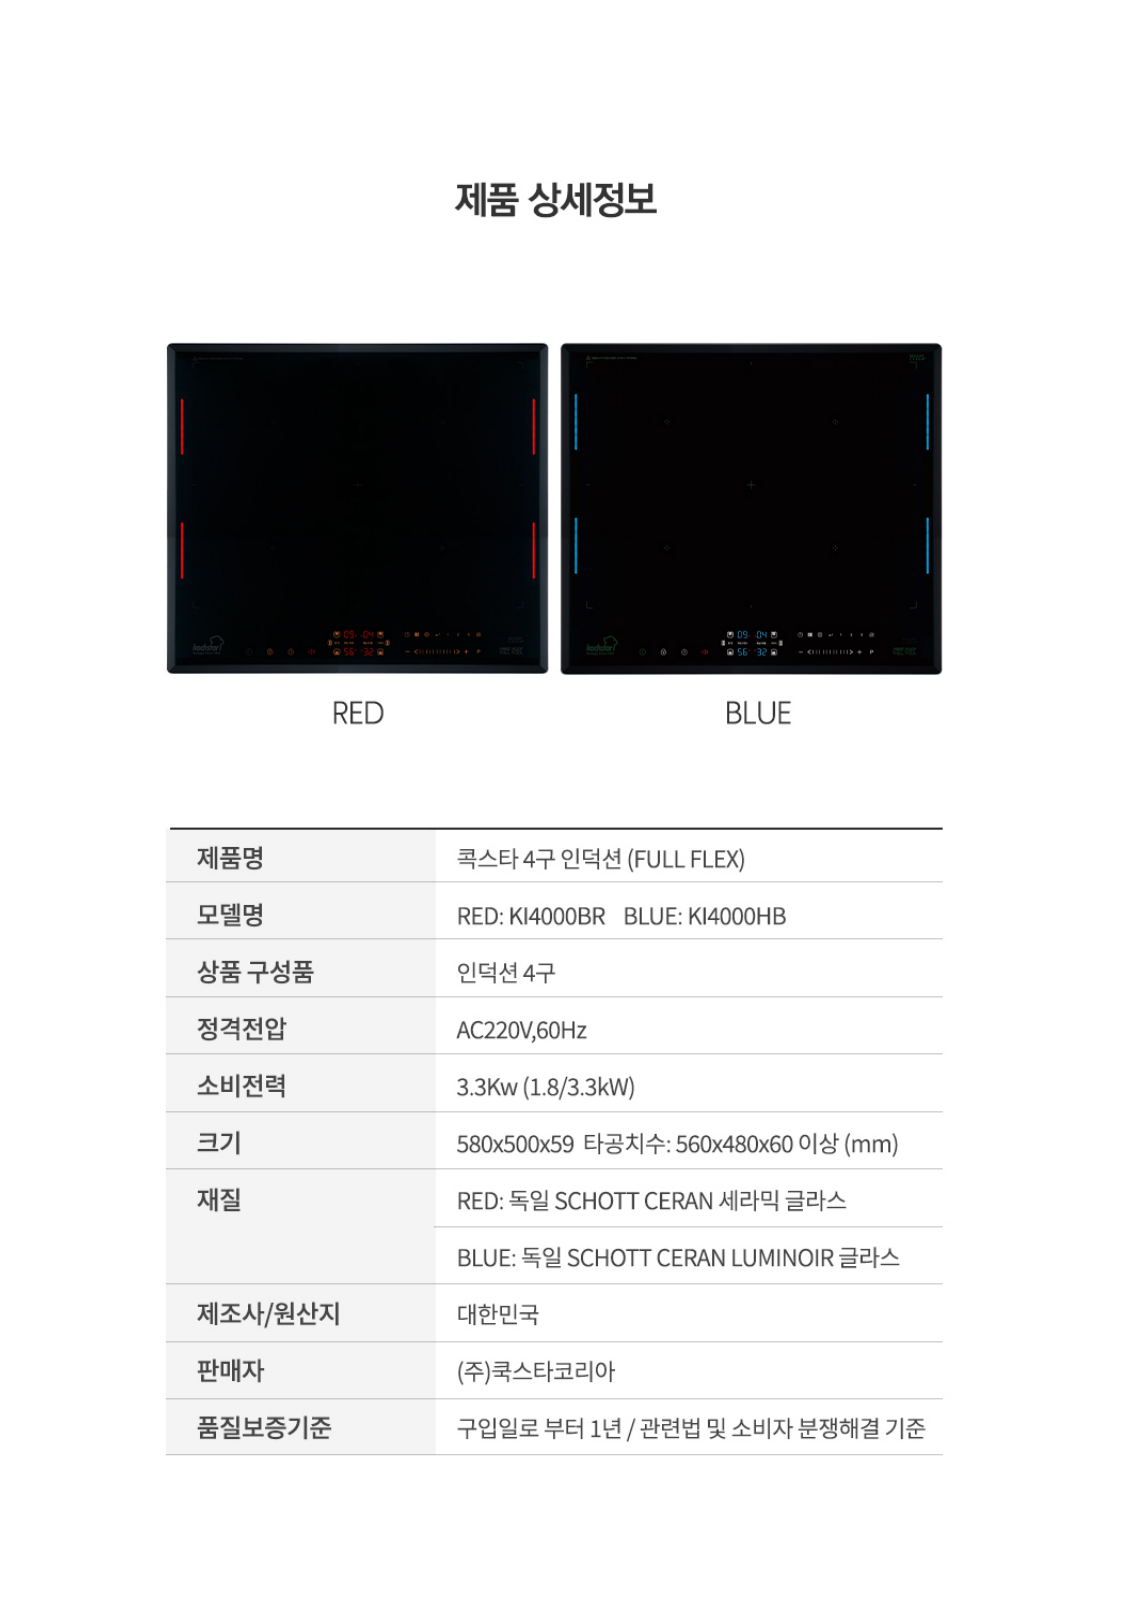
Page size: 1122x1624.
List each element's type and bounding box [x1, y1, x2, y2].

picture [104, 0, 1012, 1624]
